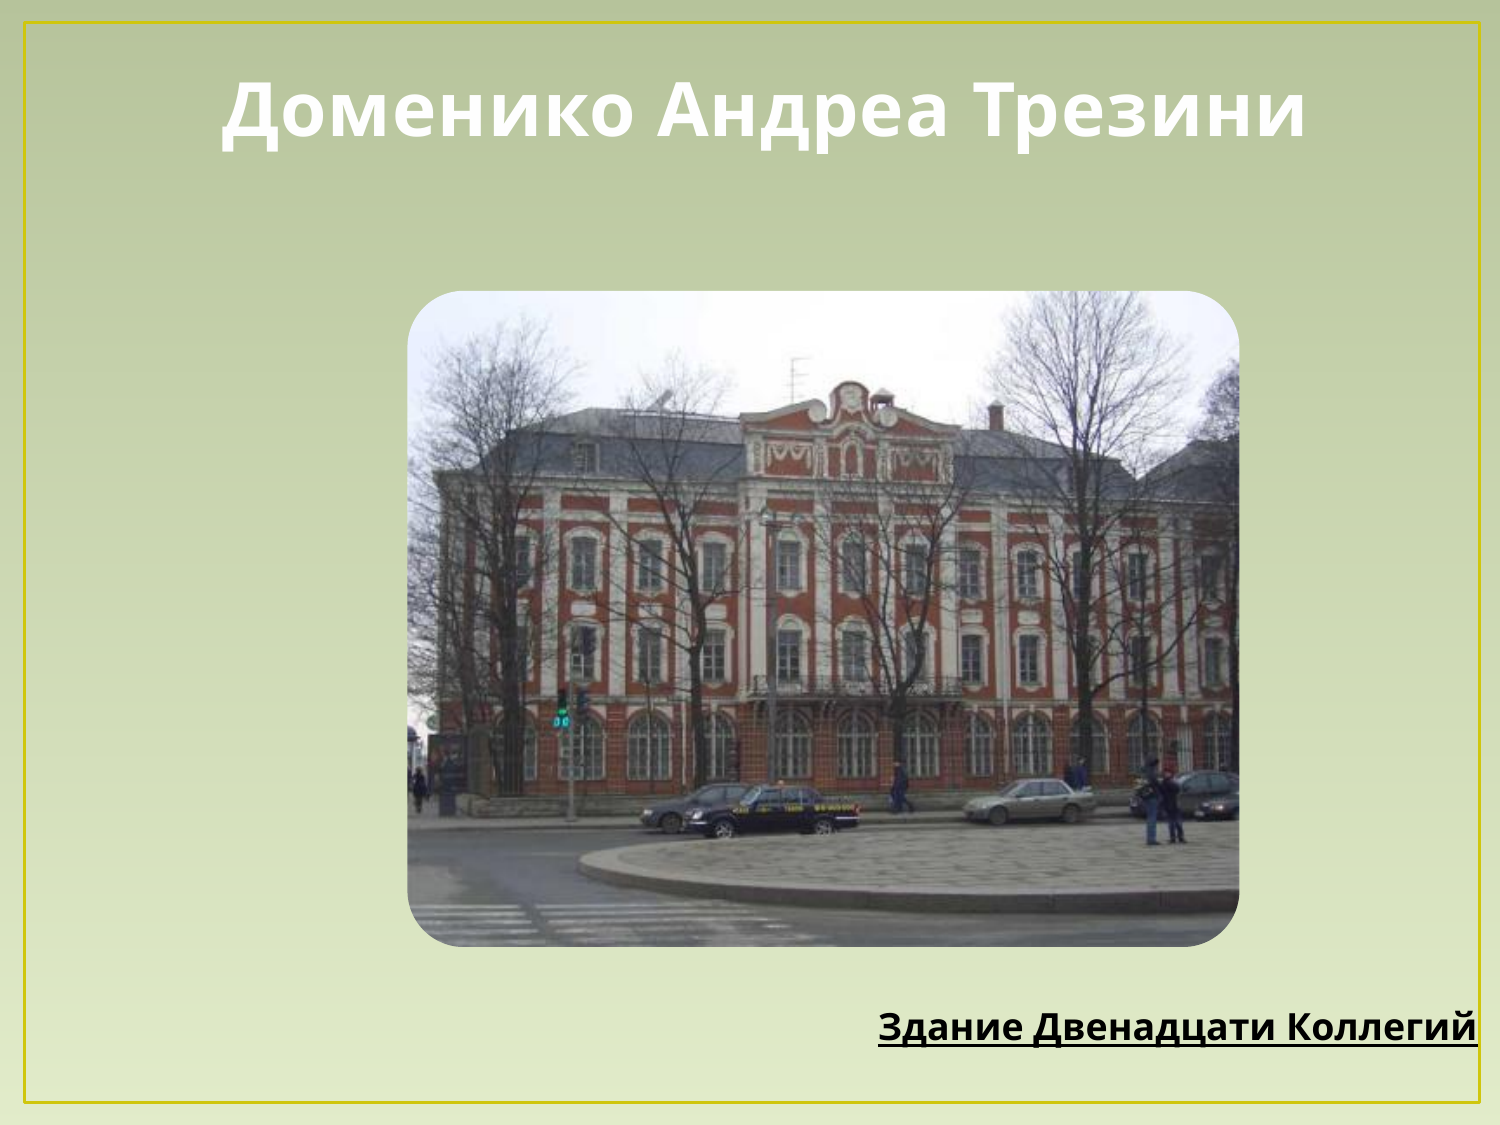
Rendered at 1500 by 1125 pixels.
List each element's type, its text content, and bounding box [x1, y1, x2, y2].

picture [407, 290, 1240, 948]
text_box Здание Двенадцати Коллегий [863, 996, 1493, 1056]
title Доменико Андреа Трезини [91, 0, 1442, 160]
